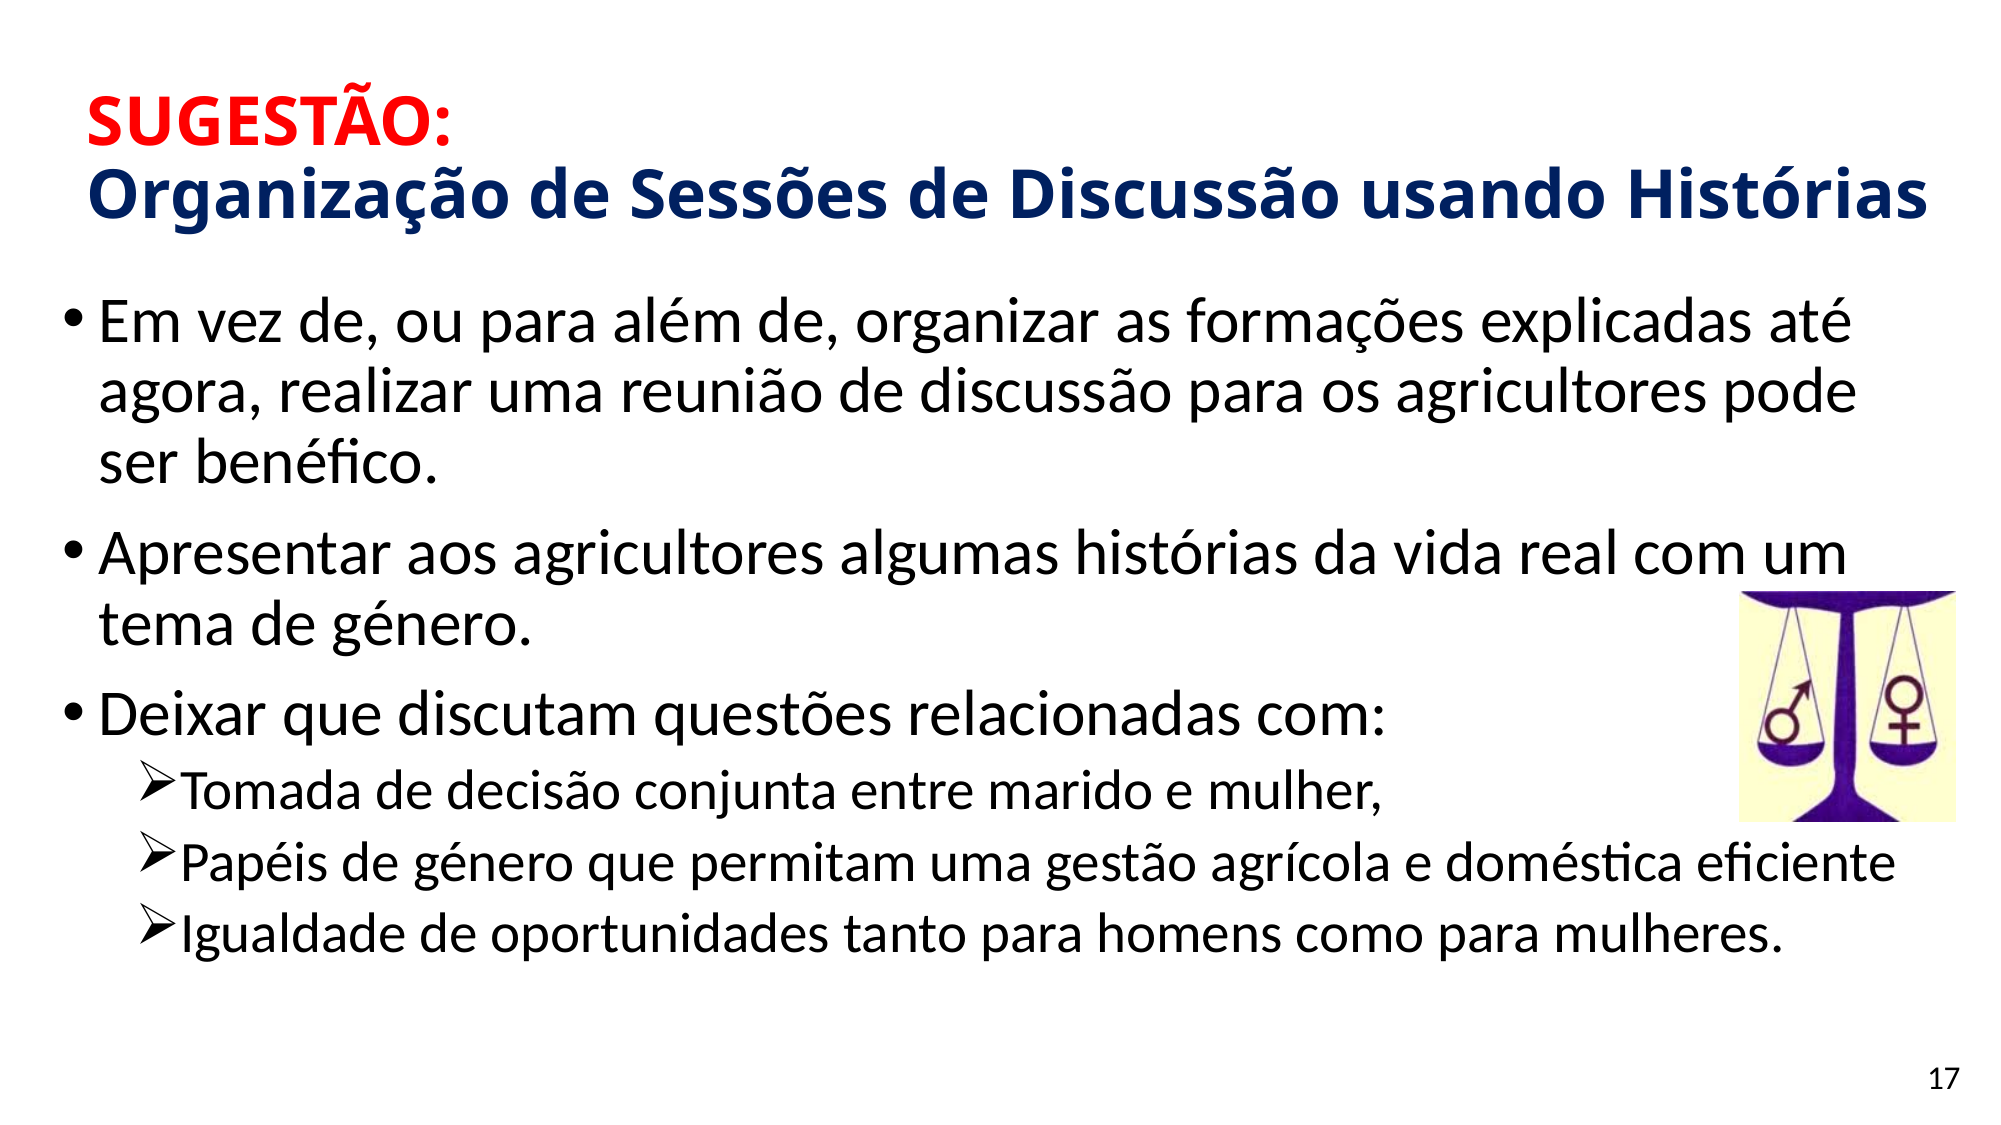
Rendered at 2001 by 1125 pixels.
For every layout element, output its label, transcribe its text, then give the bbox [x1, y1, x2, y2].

title SUGESTÃO: Organização de Sessões de Discussão usando Histórias [71, 51, 1976, 269]
list Em vez de, ou para além de, organizar as formações explicadas até agora, realizar uma reunião de discussão para os agricultores pode ser benéfico. Apresentar aos agricultores algumas histórias da vida real com um tema de género. Deixar que discutam questões relacionadas com: Tomada de decisão conjunta entre marido e mulher, Papéis de género que permitam uma gestão agrícola e doméstica eficiente Igualdade de oportunidades tanto para homens como para mulheres. [47, 278, 1930, 1037]
picture [1739, 591, 1956, 822]
slide_number 17 [1525, 1046, 1976, 1106]
